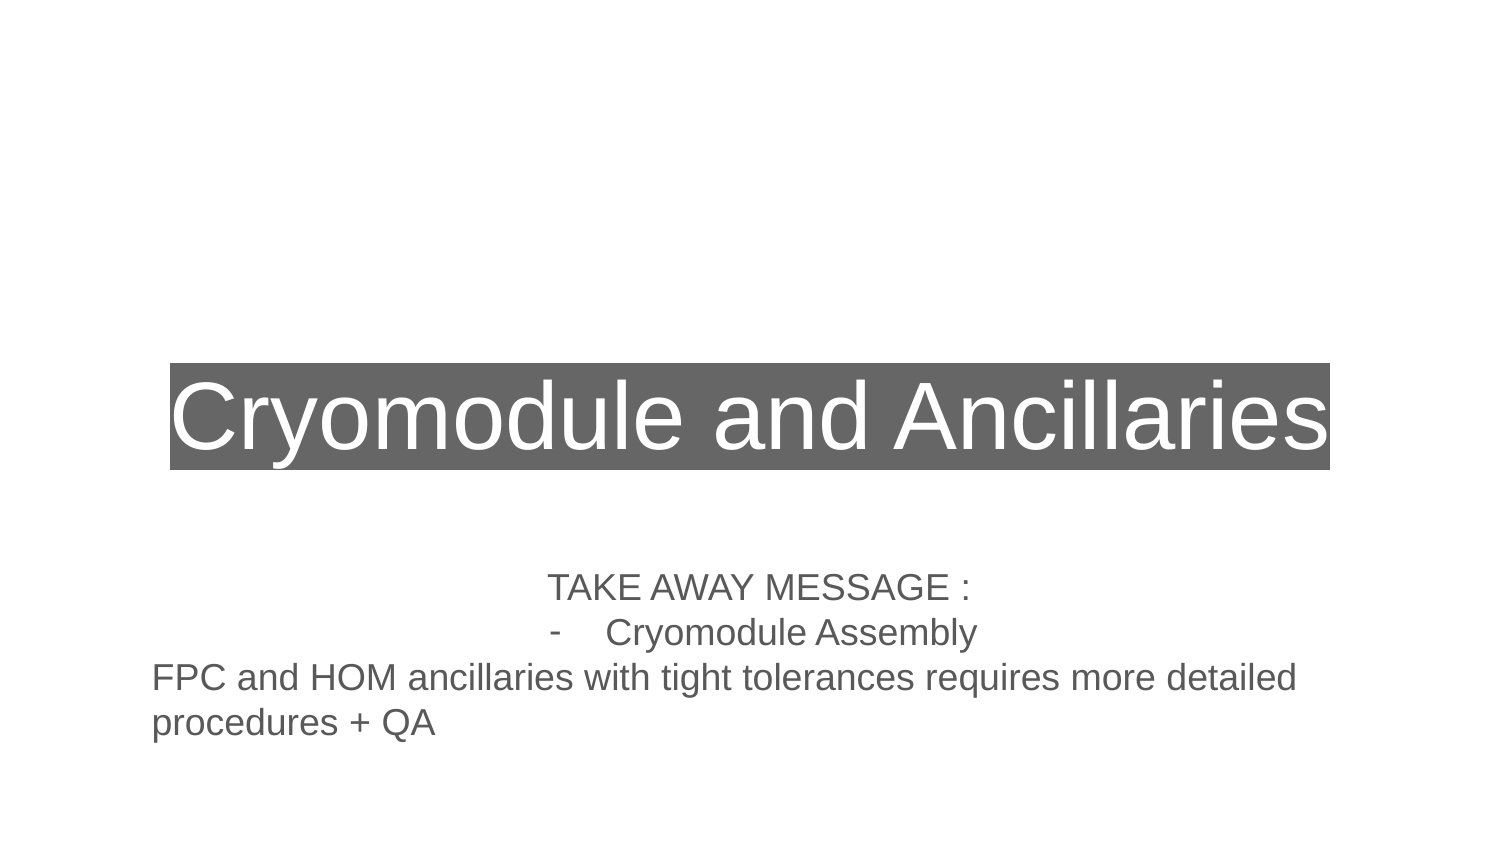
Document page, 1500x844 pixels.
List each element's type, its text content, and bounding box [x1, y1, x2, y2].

title Cryomodule and Ancillaries [51, 338, 1449, 433]
text_box TAKE AWAY MESSAGE : Cryomodule Assembly FPC and HOM ancillaries with tight tolerances requires more detailed procedures + QA [136, 547, 1382, 803]
